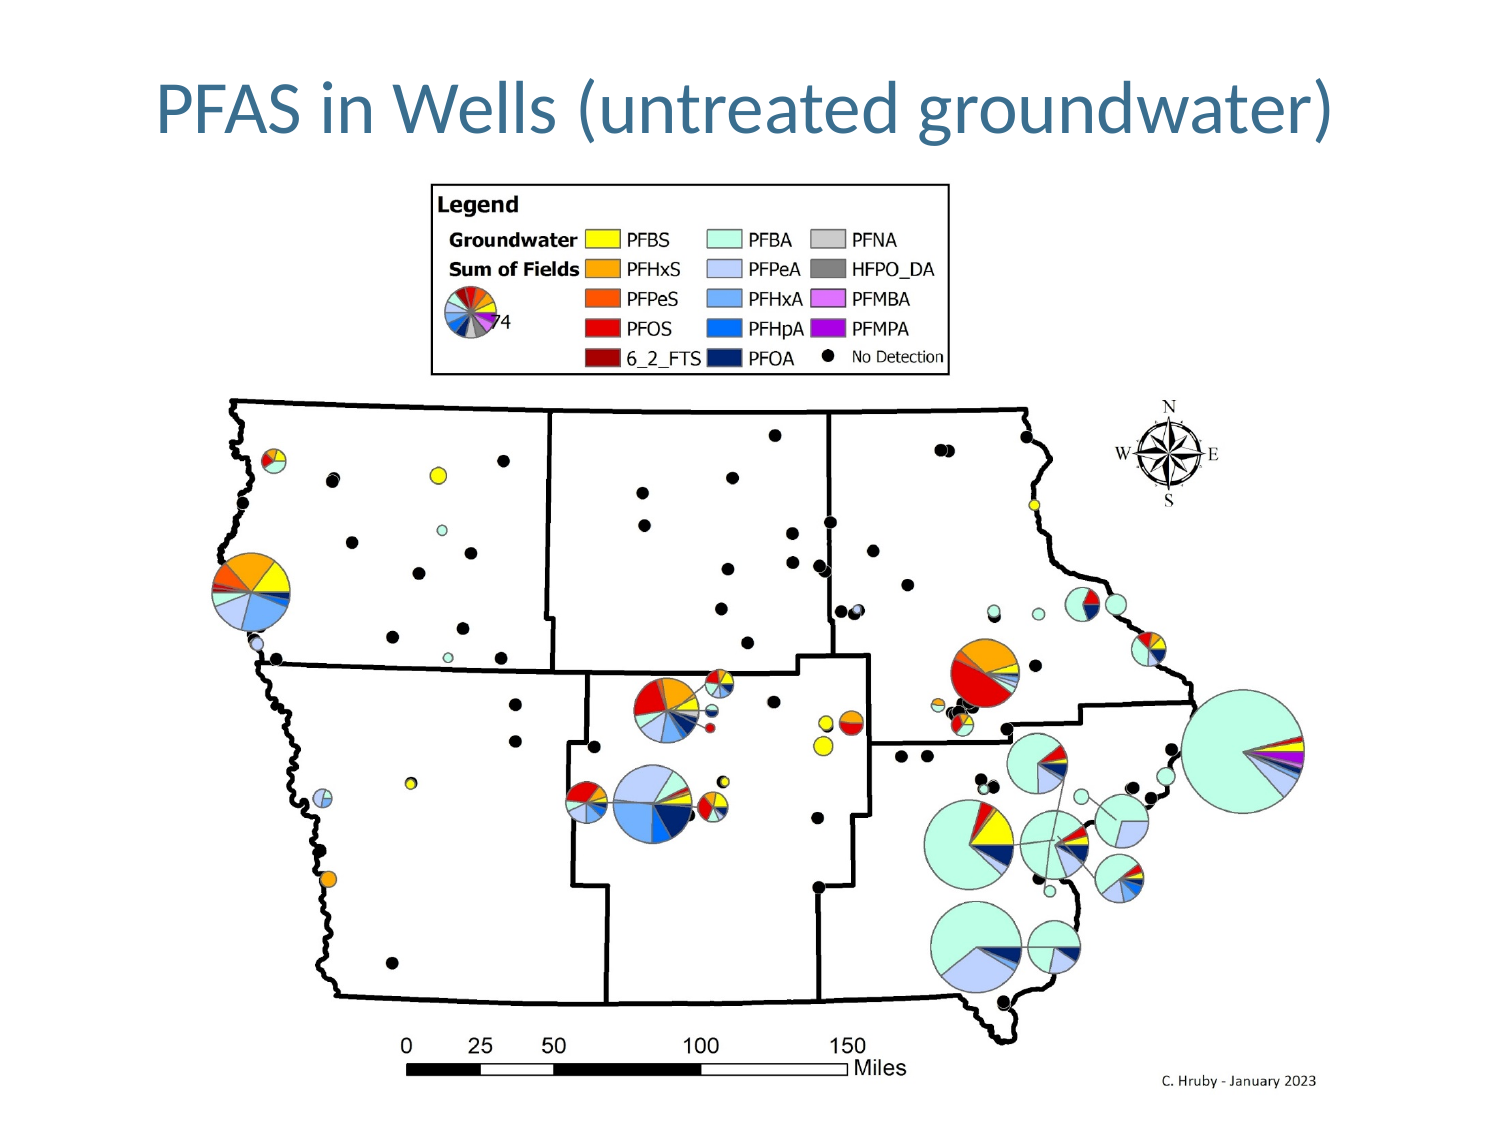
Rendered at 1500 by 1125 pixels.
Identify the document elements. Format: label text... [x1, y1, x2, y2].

title PFAS in Wells (untreated groundwater) [70, 60, 1421, 159]
picture [187, 158, 1332, 1109]
